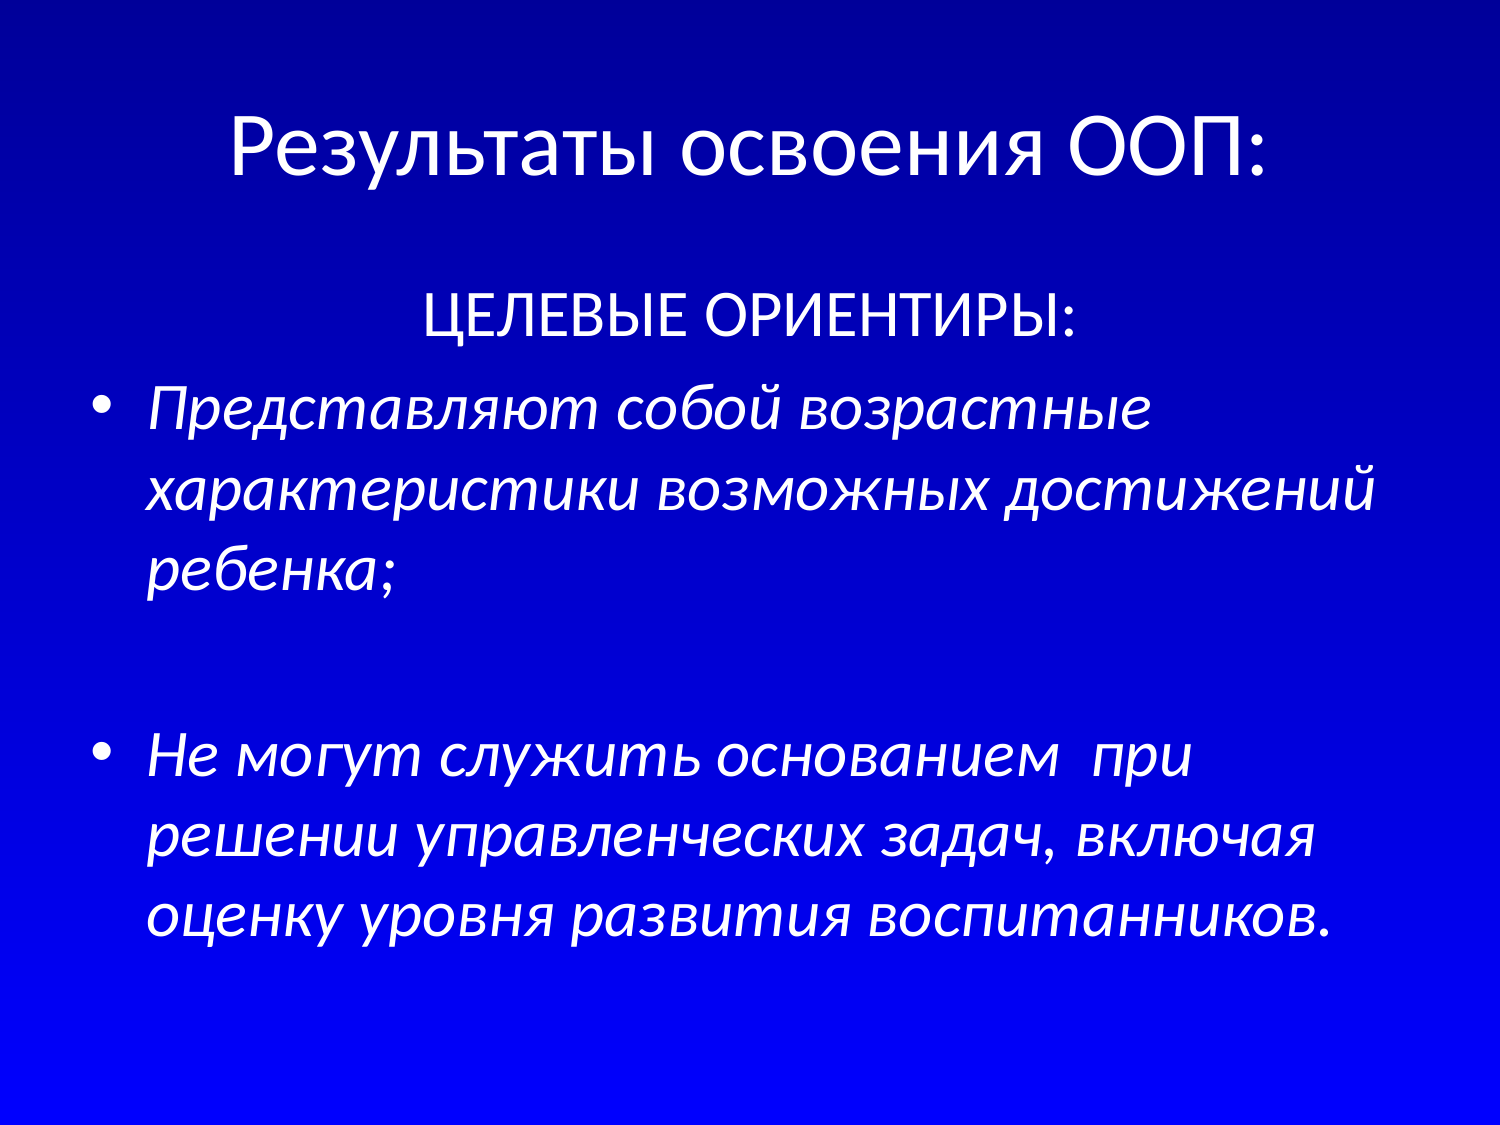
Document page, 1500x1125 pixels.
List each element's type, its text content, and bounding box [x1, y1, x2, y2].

title Результаты освоения ООП: [75, 45, 1425, 233]
list ЦЕЛЕВЫЕ ОРИЕНТИРЫ: Представляют собой возрастные характеристики возможных достижений ребенка; Не могут служить основанием при решении управленческих задач, включая оценку уровня развития воспитанников. [75, 262, 1425, 1005]
